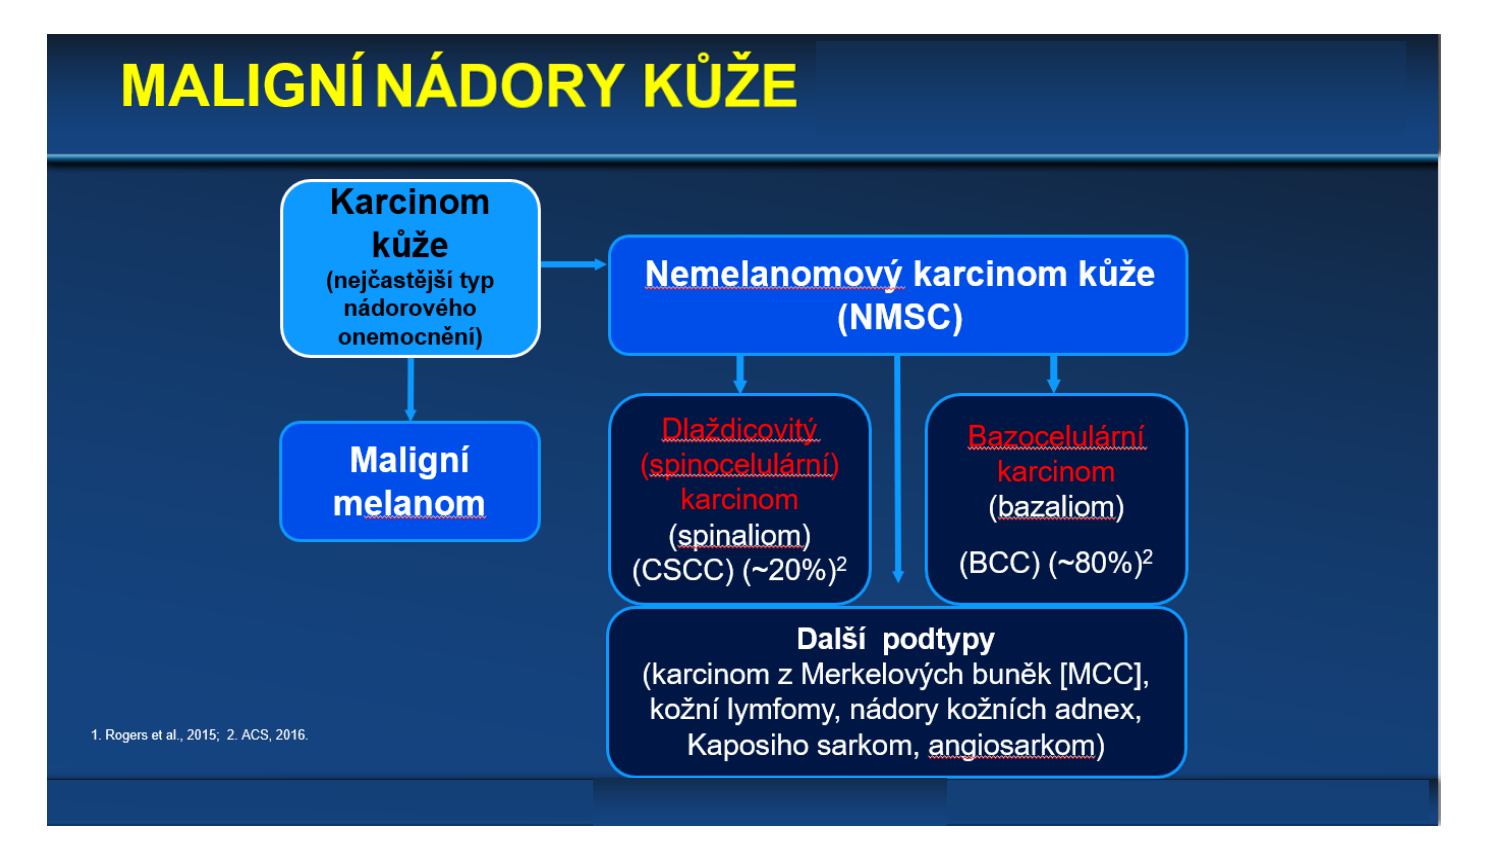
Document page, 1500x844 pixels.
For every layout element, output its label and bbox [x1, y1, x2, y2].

picture [47, 778, 1429, 826]
list [47, 34, 1441, 826]
picture [370, 41, 1406, 134]
